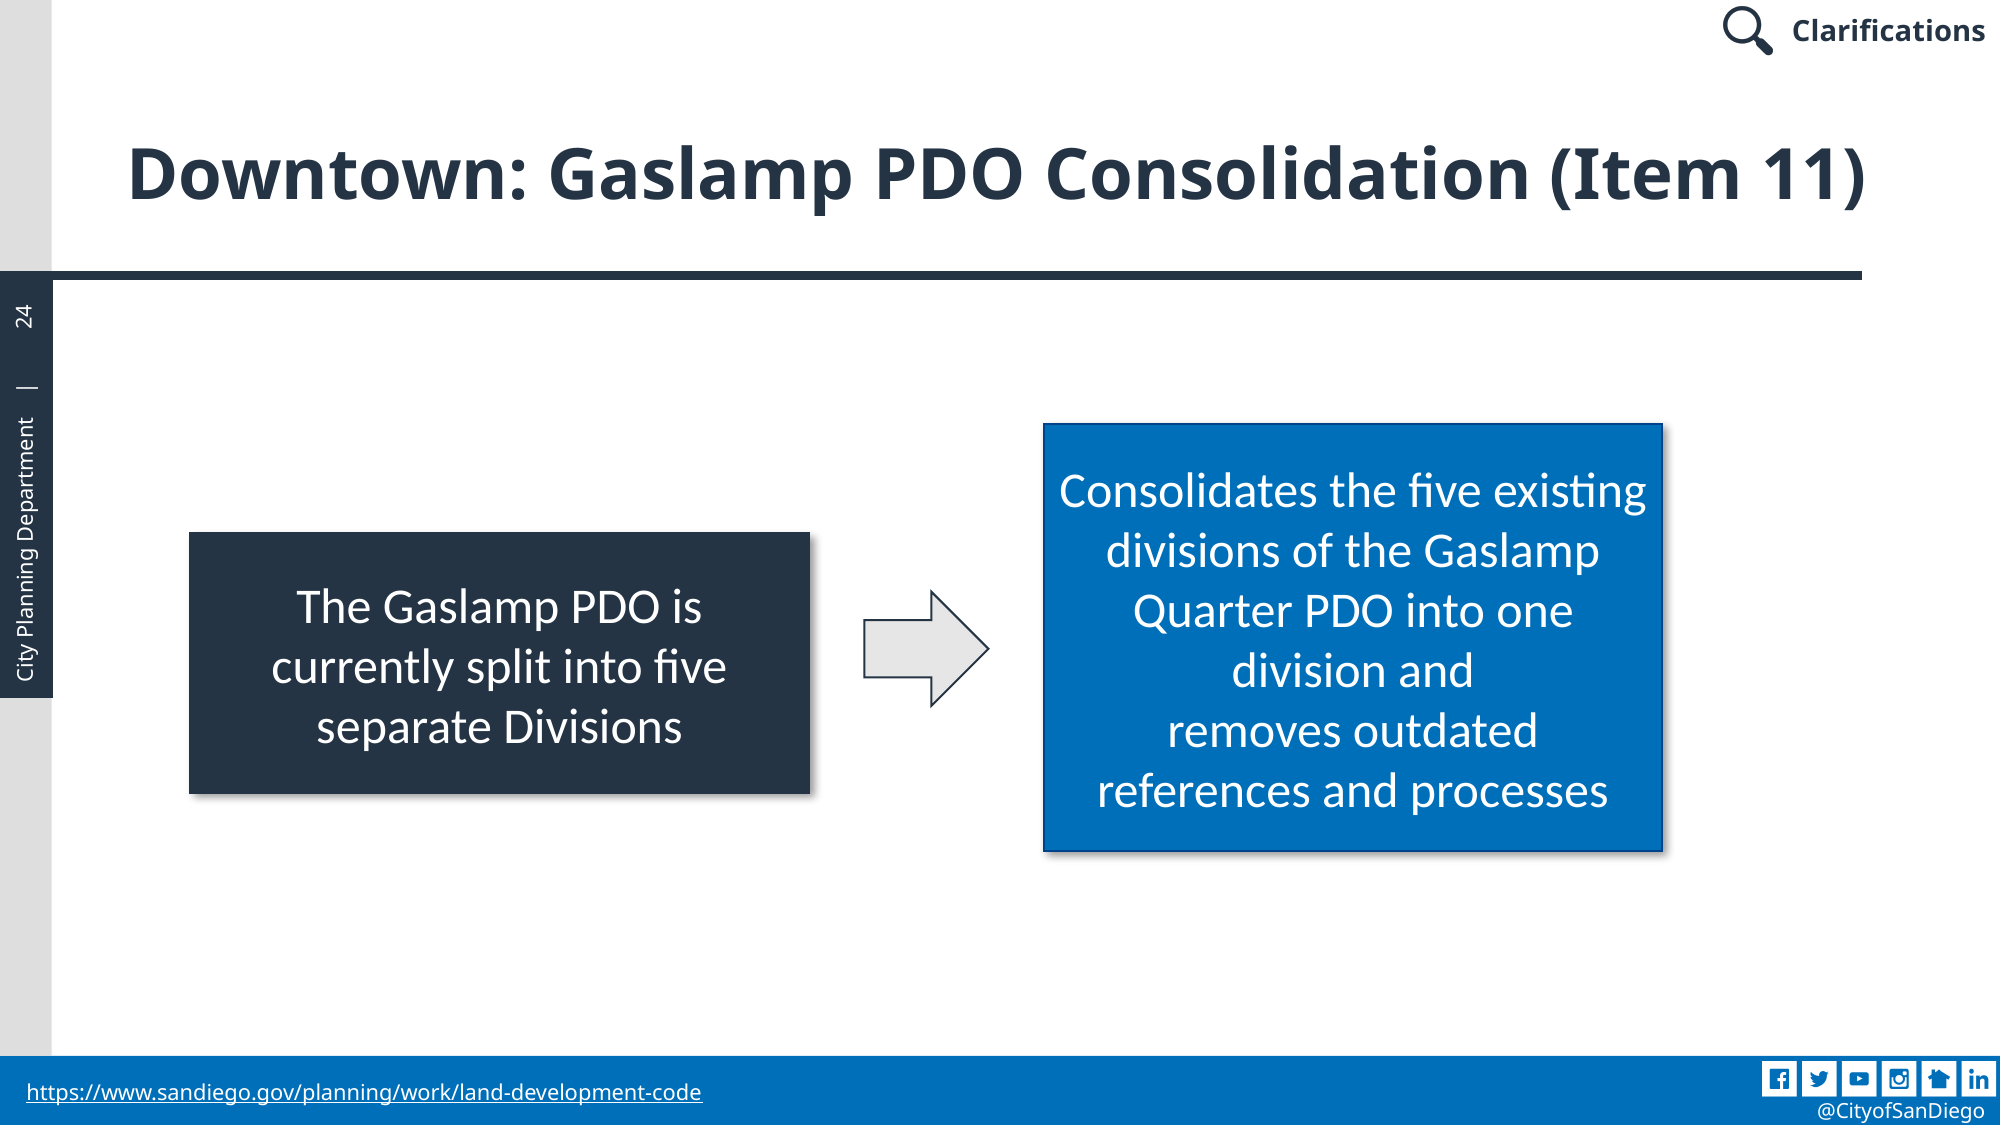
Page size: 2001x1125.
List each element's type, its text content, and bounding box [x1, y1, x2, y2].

text_box [863, 589, 990, 709]
title Downtown: Gaslamp PDO Consolidation (Item 11) [111, 90, 1948, 264]
text_box Clarifications [1778, 5, 2000, 55]
picture [1718, 1, 1778, 60]
text_box Consolidates the five existing divisions of the Gaslamp Quarter PDO into one division and removes outdated references and processes [1043, 423, 1663, 852]
text_box The Gaslamp PDO is currently split into five separate Divisions [189, 532, 810, 794]
